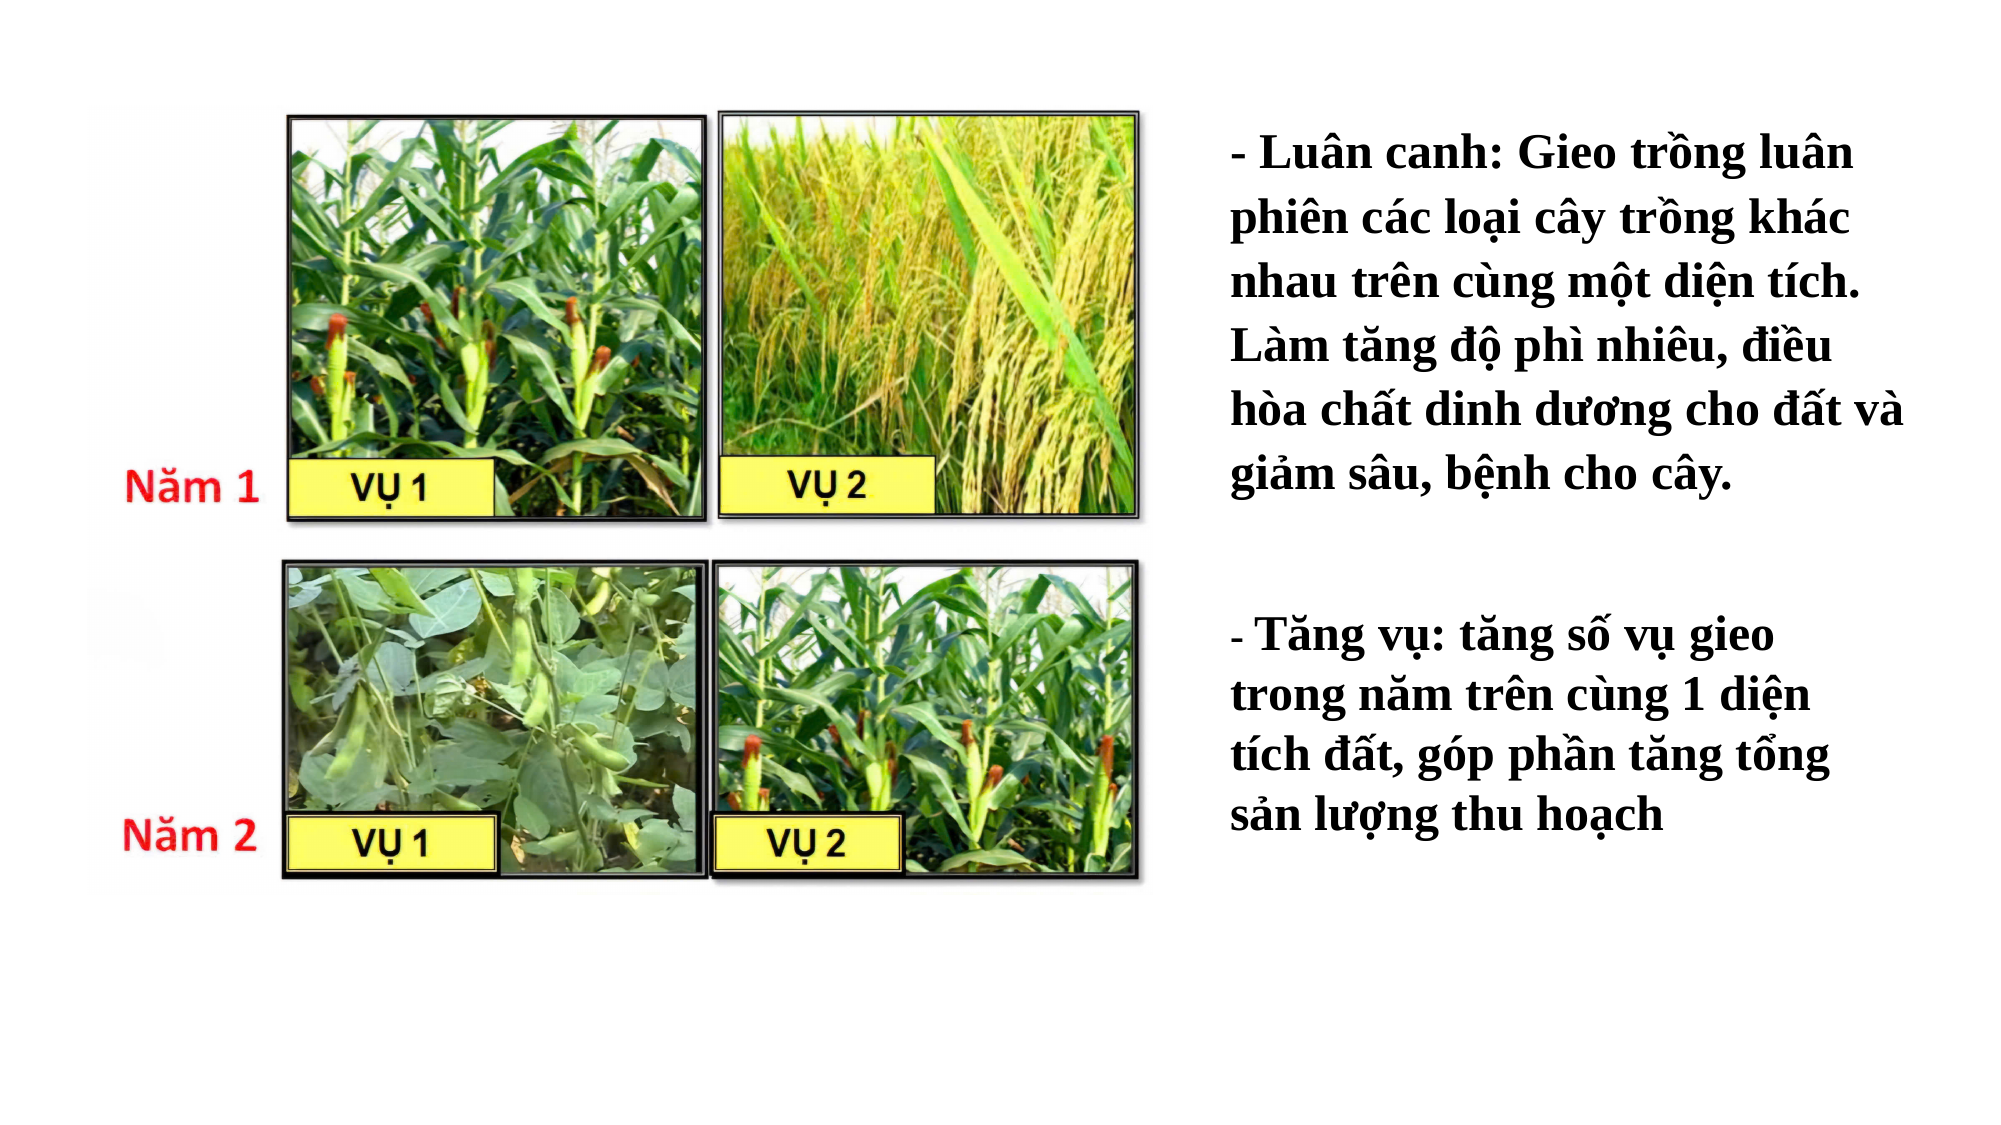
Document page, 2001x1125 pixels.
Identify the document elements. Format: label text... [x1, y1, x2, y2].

text_box - Tăng vụ: tăng số vụ gieo trong năm trên cùng 1 diện tích đất, góp phần tăng tổng sản lượng thu hoạch [1215, 592, 1911, 848]
picture [87, 105, 1153, 895]
text_box - Luân canh: Gieo trồng luân phiên các loại cây trồng khác nhau trên cùng một diện tích. Làm tăng độ phì nhiêu, điều hòa chất dinh dương cho đất và giảm sâu, bệnh cho cây. [1215, 107, 1930, 508]
